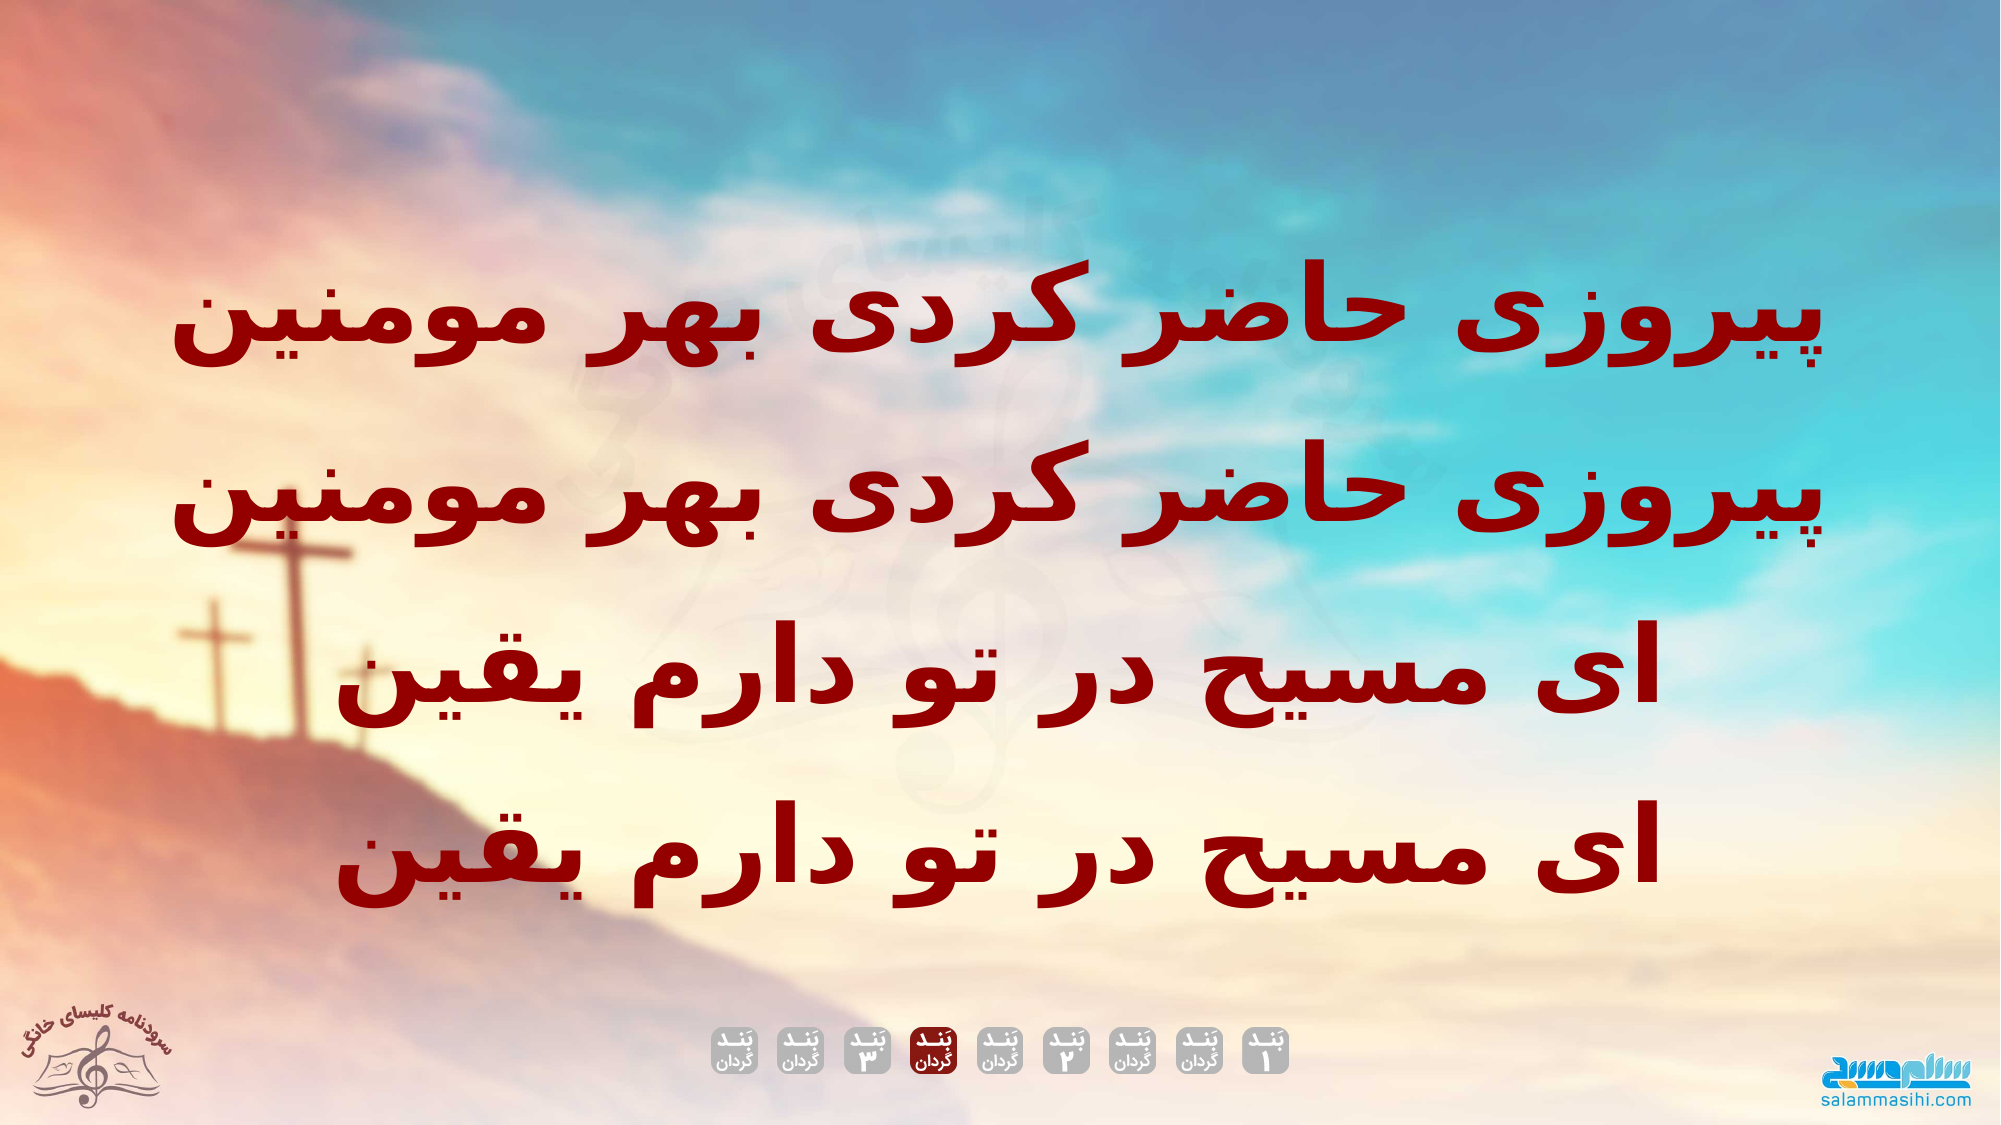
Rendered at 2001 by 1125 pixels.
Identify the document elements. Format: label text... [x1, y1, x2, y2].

picture [0, 0, 2001, 1125]
title پیروزی حاضر کردی بهر مومنین پیروزی حاضر کردی بهر مومنین ای مسیح در تو دارم یقین ای مسیح در تو دارم یقین [137, 59, 1863, 1027]
